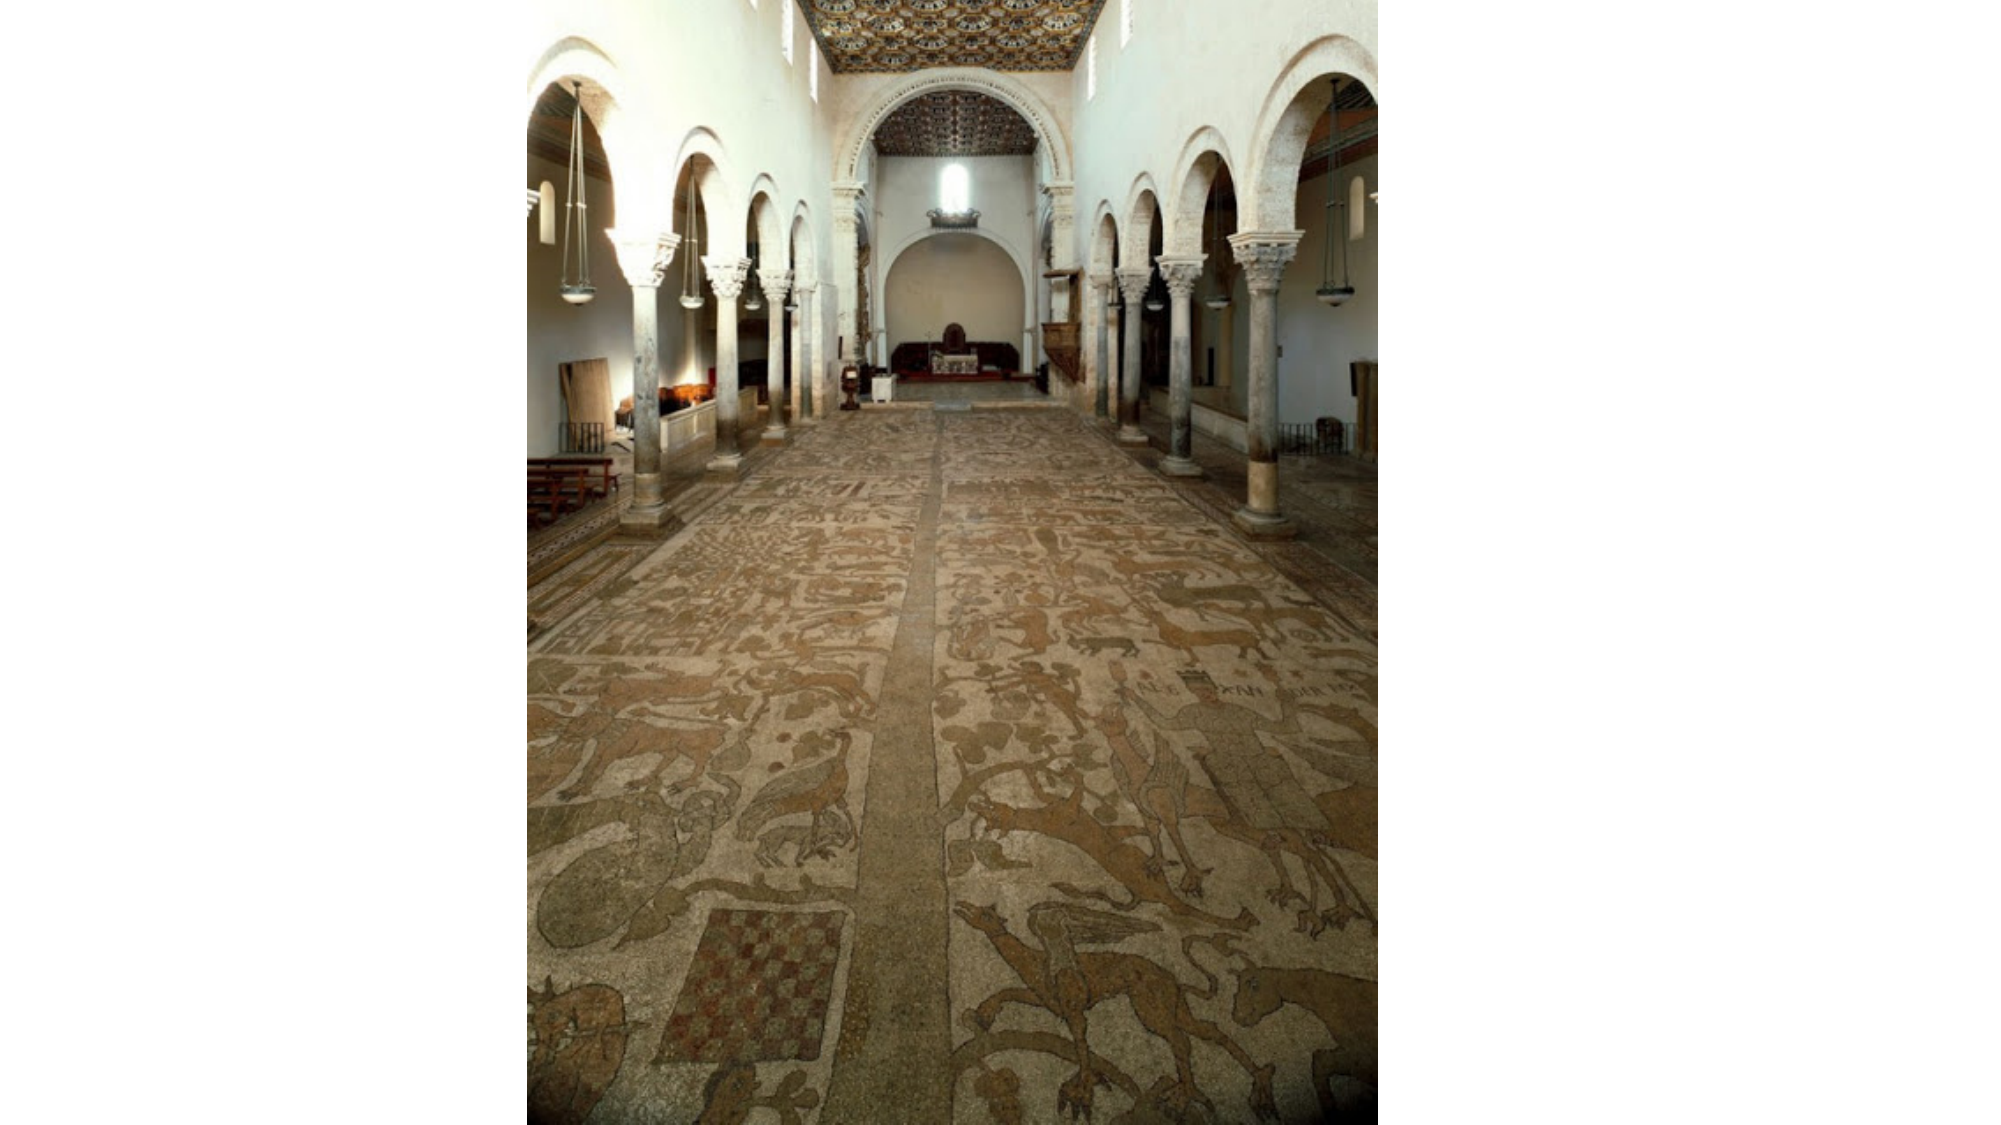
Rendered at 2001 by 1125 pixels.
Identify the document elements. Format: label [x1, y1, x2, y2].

picture [527, 0, 1378, 1125]
